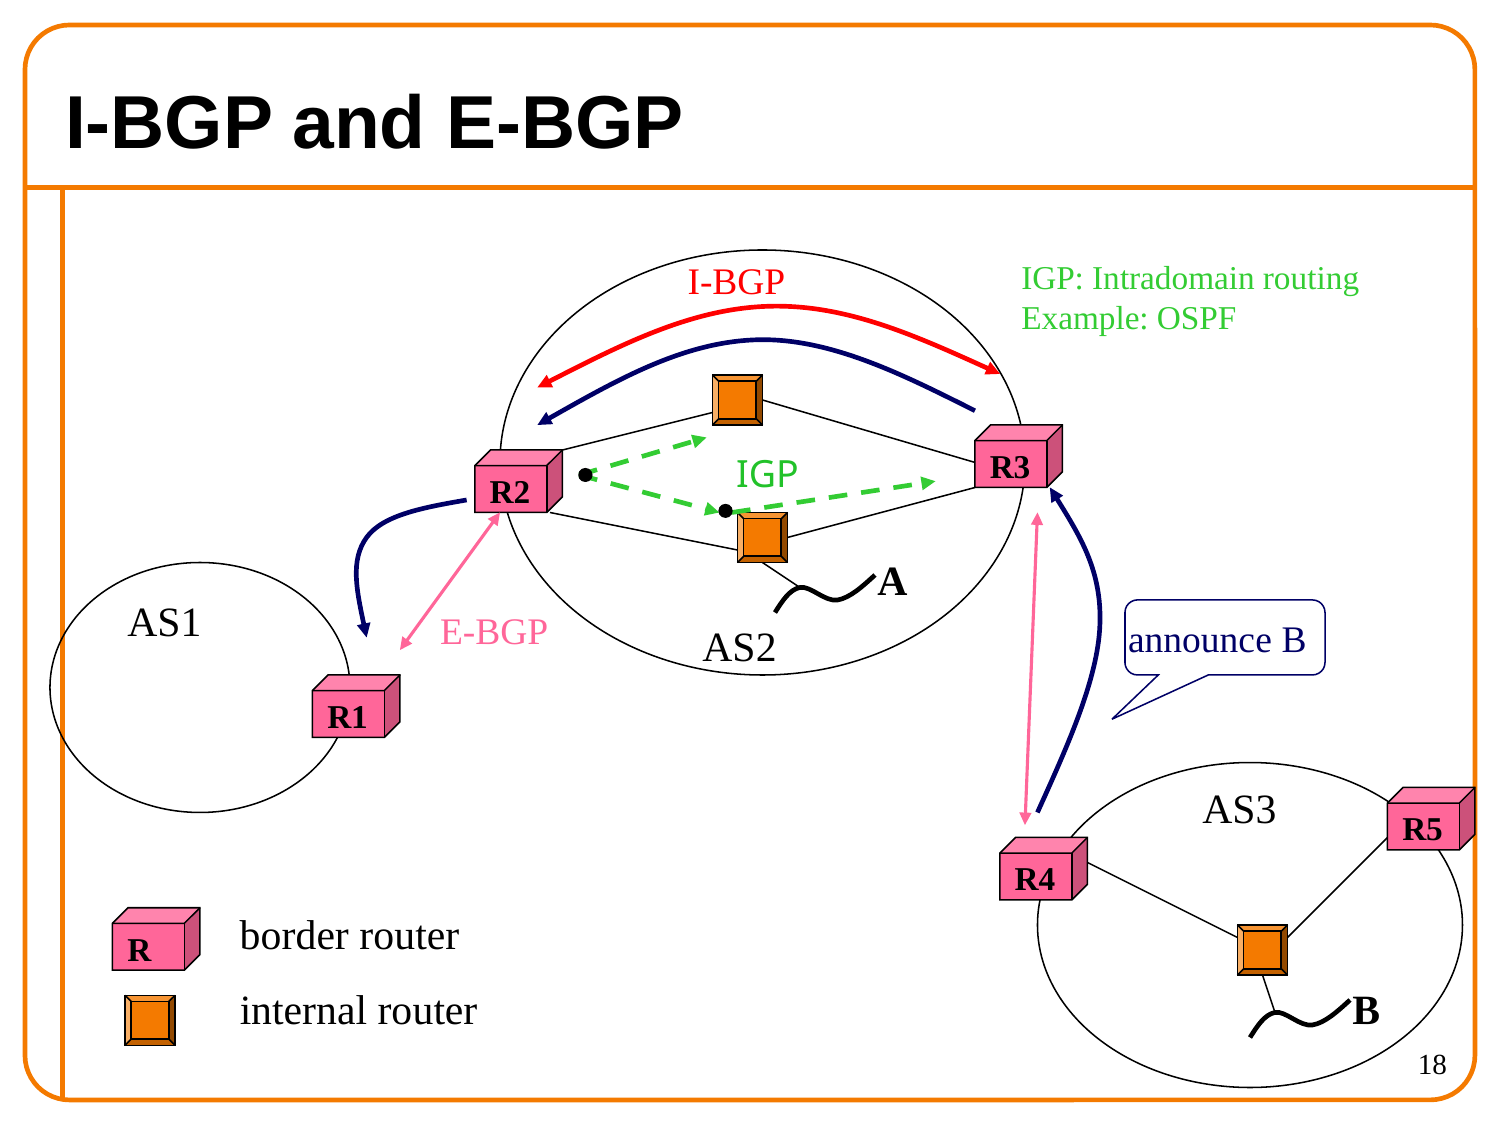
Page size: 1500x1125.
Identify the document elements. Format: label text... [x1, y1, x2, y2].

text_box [537, 249, 1001, 388]
text_box [404, 527, 490, 648]
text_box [578, 248, 1472, 518]
text_box [775, 579, 862, 612]
text_box [500, 360, 1013, 674]
text_box [537, 404, 573, 425]
text_box AS 1 [738, 526, 743, 561]
title I-BGP and E-BGP [50, 62, 1500, 175]
text_box [737, 526, 788, 563]
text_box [474, 449, 563, 518]
text_box AS2 [687, 612, 792, 678]
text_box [112, 899, 493, 1046]
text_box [999, 762, 1476, 1088]
text_box E-BGP [425, 599, 564, 660]
text_box [357, 499, 467, 587]
text_box A [862, 546, 923, 611]
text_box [49, 562, 401, 813]
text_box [1037, 526, 1326, 813]
slide_number 18 [1312, 1096, 1463, 1101]
